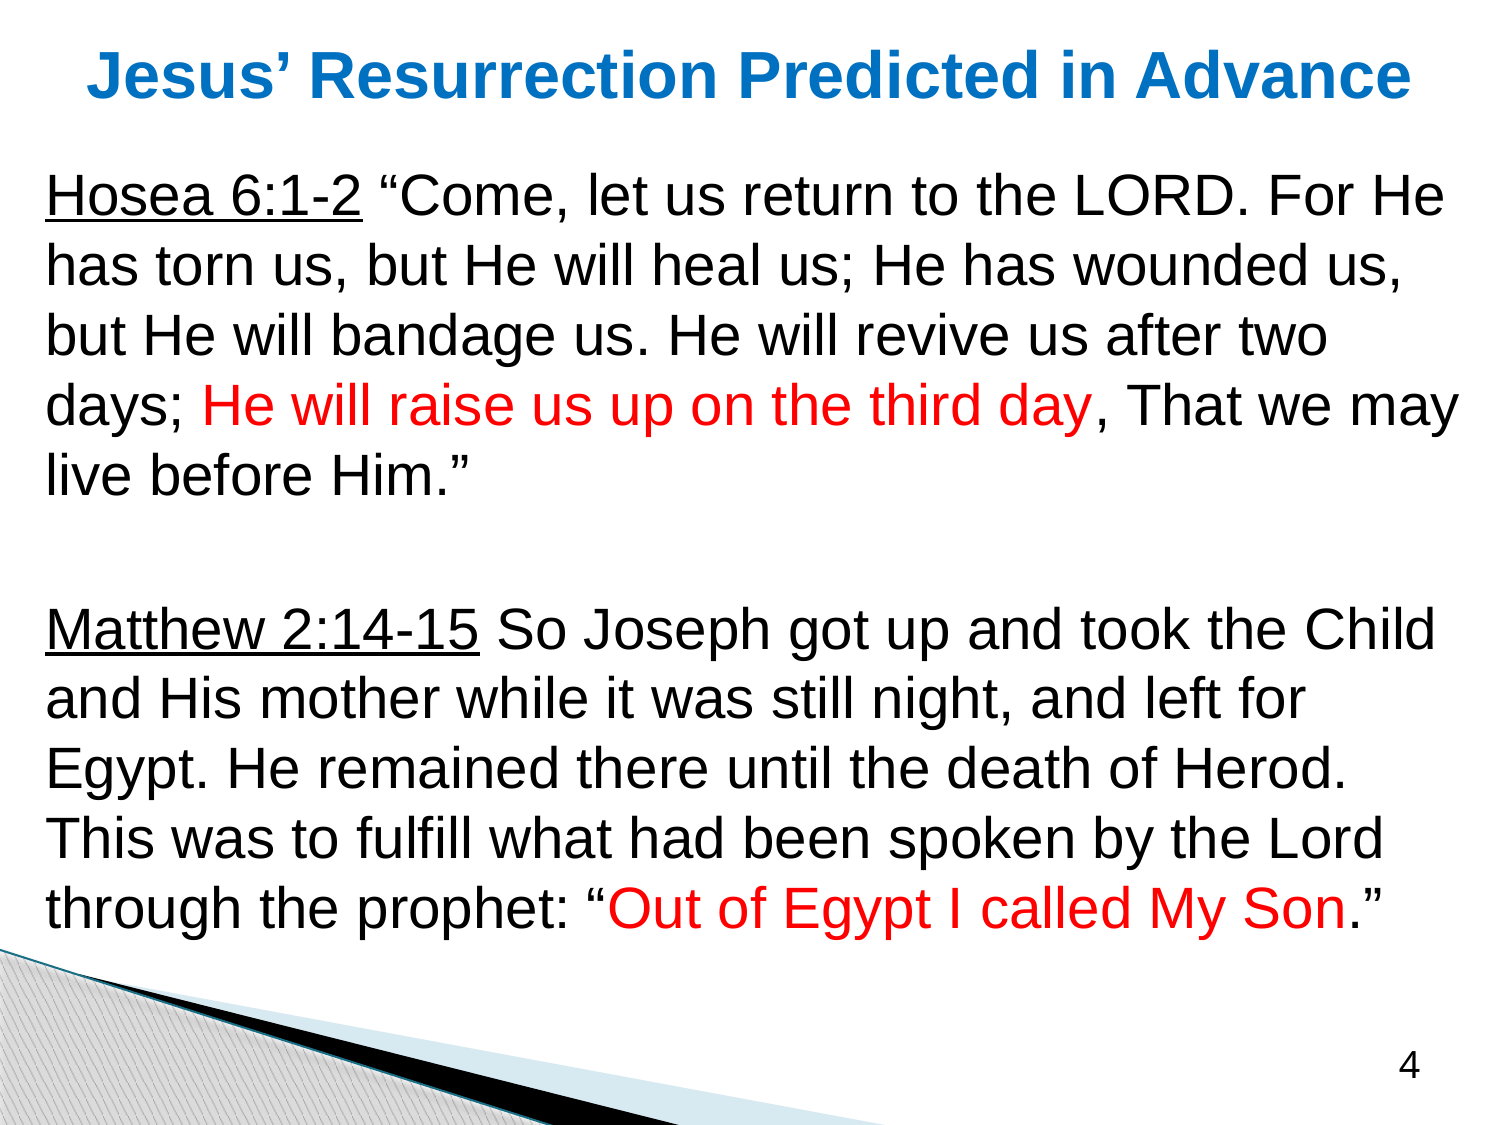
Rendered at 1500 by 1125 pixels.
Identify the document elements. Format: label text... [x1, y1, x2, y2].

slide_number 4 [1325, 1040, 1435, 1100]
list Hosea 6:1-2 “Come, let us return to the LORD. For He has torn us, but He will heal us; He has wounded us, but He will bandage us. He will revive us after two days; He will raise us up on the third day, That we may live before Him.” Matthew 2:14-15 So Joseph got up and took the Child and His mother while it was still night, and left for Egypt. He remained there until the death of Herod. This was to fulfill what had been spoken by the Lord through the prophet: “Out of Egypt I called My Son.” [12, 149, 1475, 1013]
title Jesus’ Resurrection Predicted in Advance [18, 24, 1482, 143]
